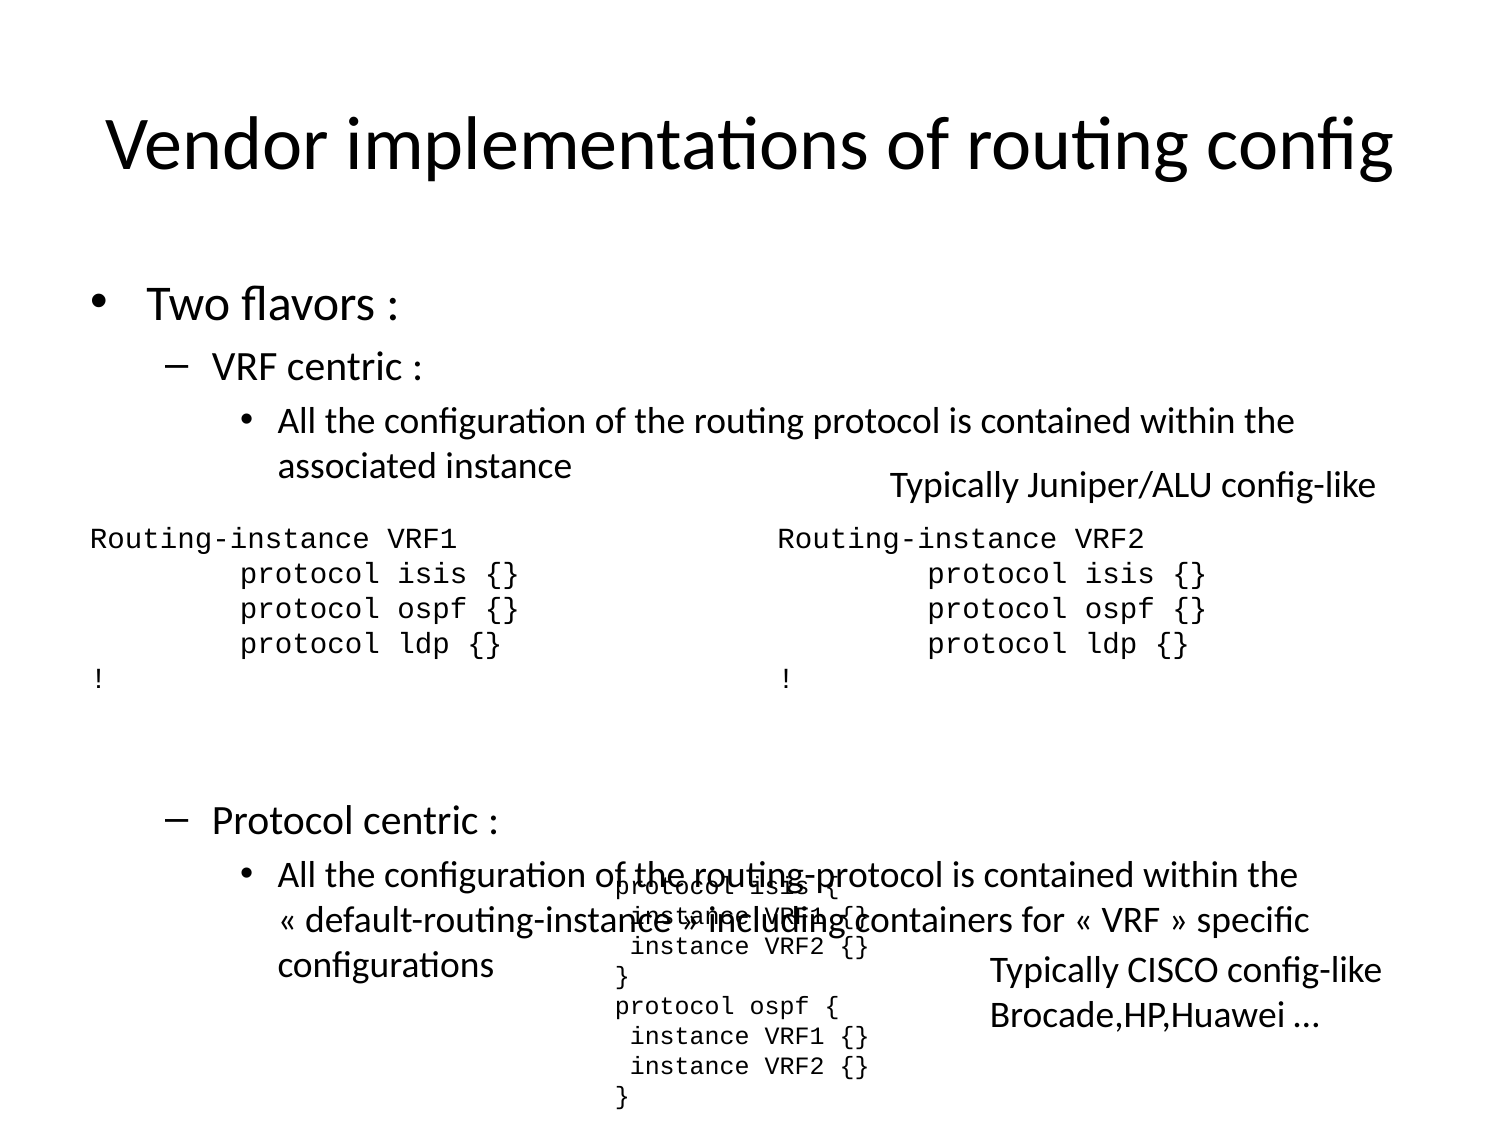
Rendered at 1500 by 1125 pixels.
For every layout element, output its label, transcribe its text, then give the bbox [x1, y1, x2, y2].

text_box Typically Juniper/ALU config-like [875, 452, 1500, 512]
text_box protocol isis { instance VRF1 {} instance VRF2 {} } protocol ospf { instance VRF1 {} instance VRF2 {} } [600, 862, 1500, 1117]
text_box Routing-instance VRF2 protocol isis {} protocol ospf {} protocol ldp {} ! [762, 512, 1363, 702]
title Vendor implementations of routing config [75, 45, 1425, 233]
text_box Typically CISCO config-like Brocade,HP,Huawei … [974, 937, 1425, 1043]
list Two flavors : VRF centric : All the configuration of the routing protocol is contained within the associated instance Protocol centric : All the configuration of the routing-protocol is contained within the « default-routing-instance » including containers for « VRF » specific configurations [75, 262, 1425, 1005]
text_box Routing-instance VRF1 protocol isis {} protocol ospf {} protocol ldp {} ! [74, 512, 675, 702]
